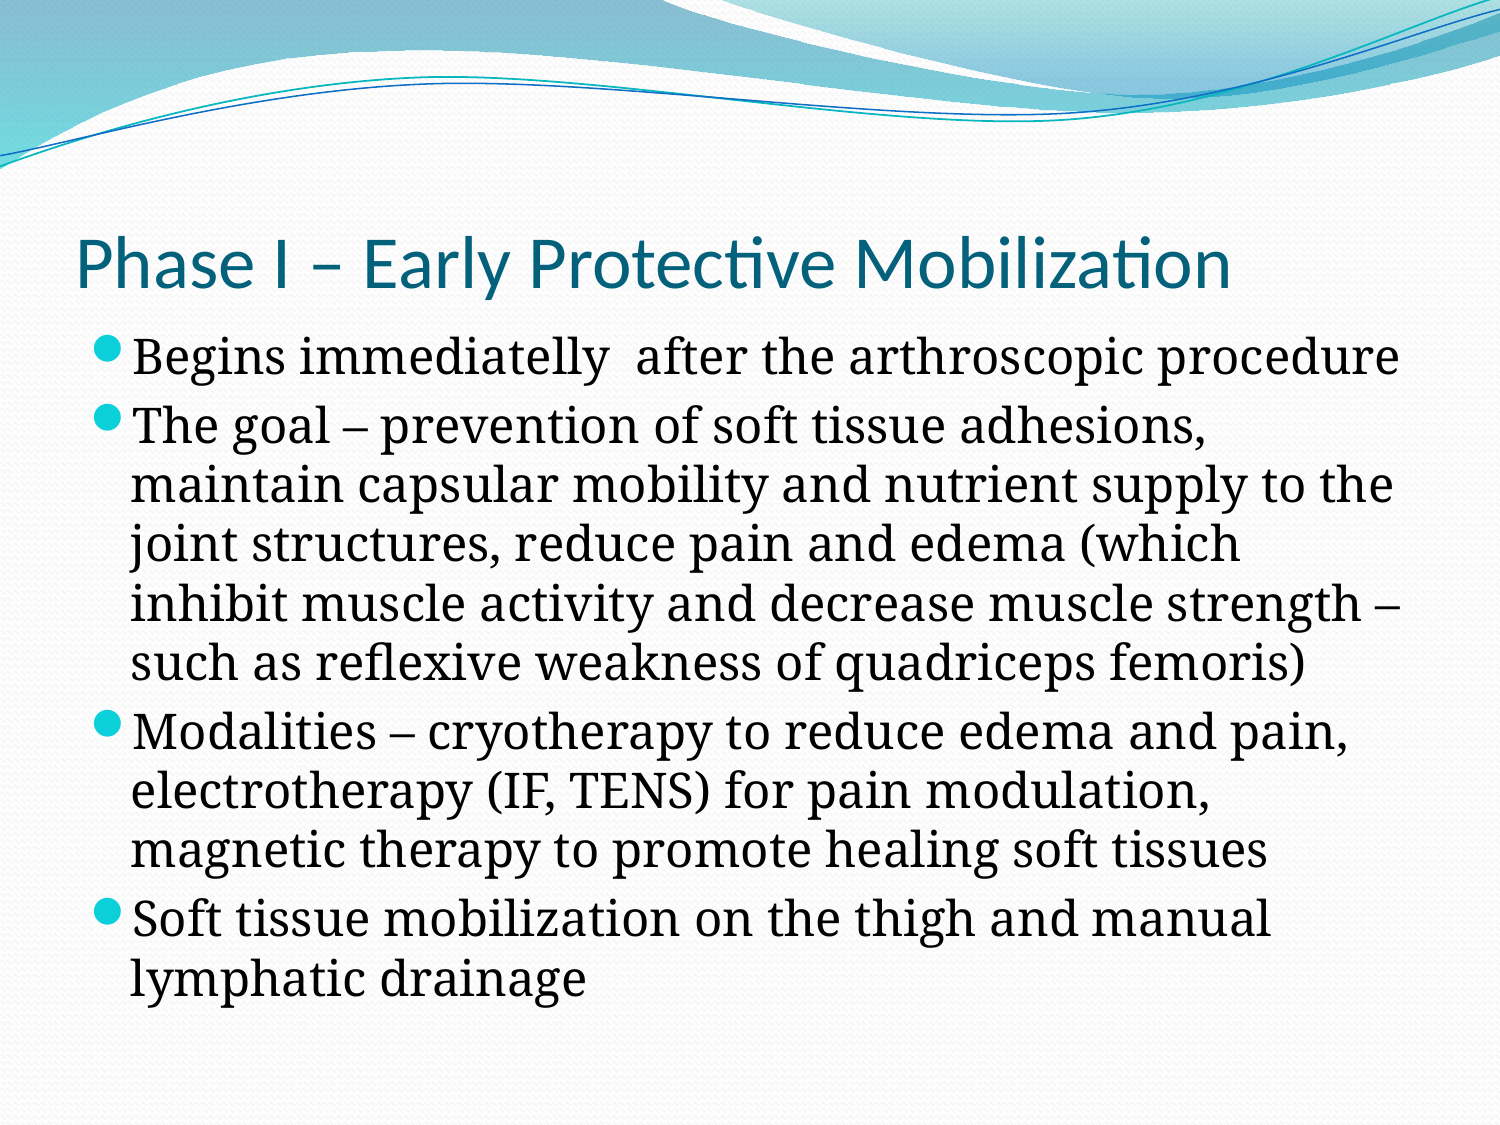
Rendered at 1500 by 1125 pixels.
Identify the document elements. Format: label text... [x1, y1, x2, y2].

list Begins immediatelly after the arthroscopic procedure The goal – prevention of soft tissue adhesions, maintain capsular mobility and nutrient supply to the joint structures, reduce pain and edema (which inhibit muscle activity and decrease muscle strength – such as reflexive weakness of quadriceps femoris) Modalities – cryotherapy to reduce edema and pain, electrotherapy (IF, TENS) for pain modulation, magnetic therapy to promote healing soft tissues Soft tissue mobilization on the thigh and manual lymphatic drainage [74, 317, 1426, 1038]
title Phase I – Early Protective Mobilization [74, 115, 1426, 304]
